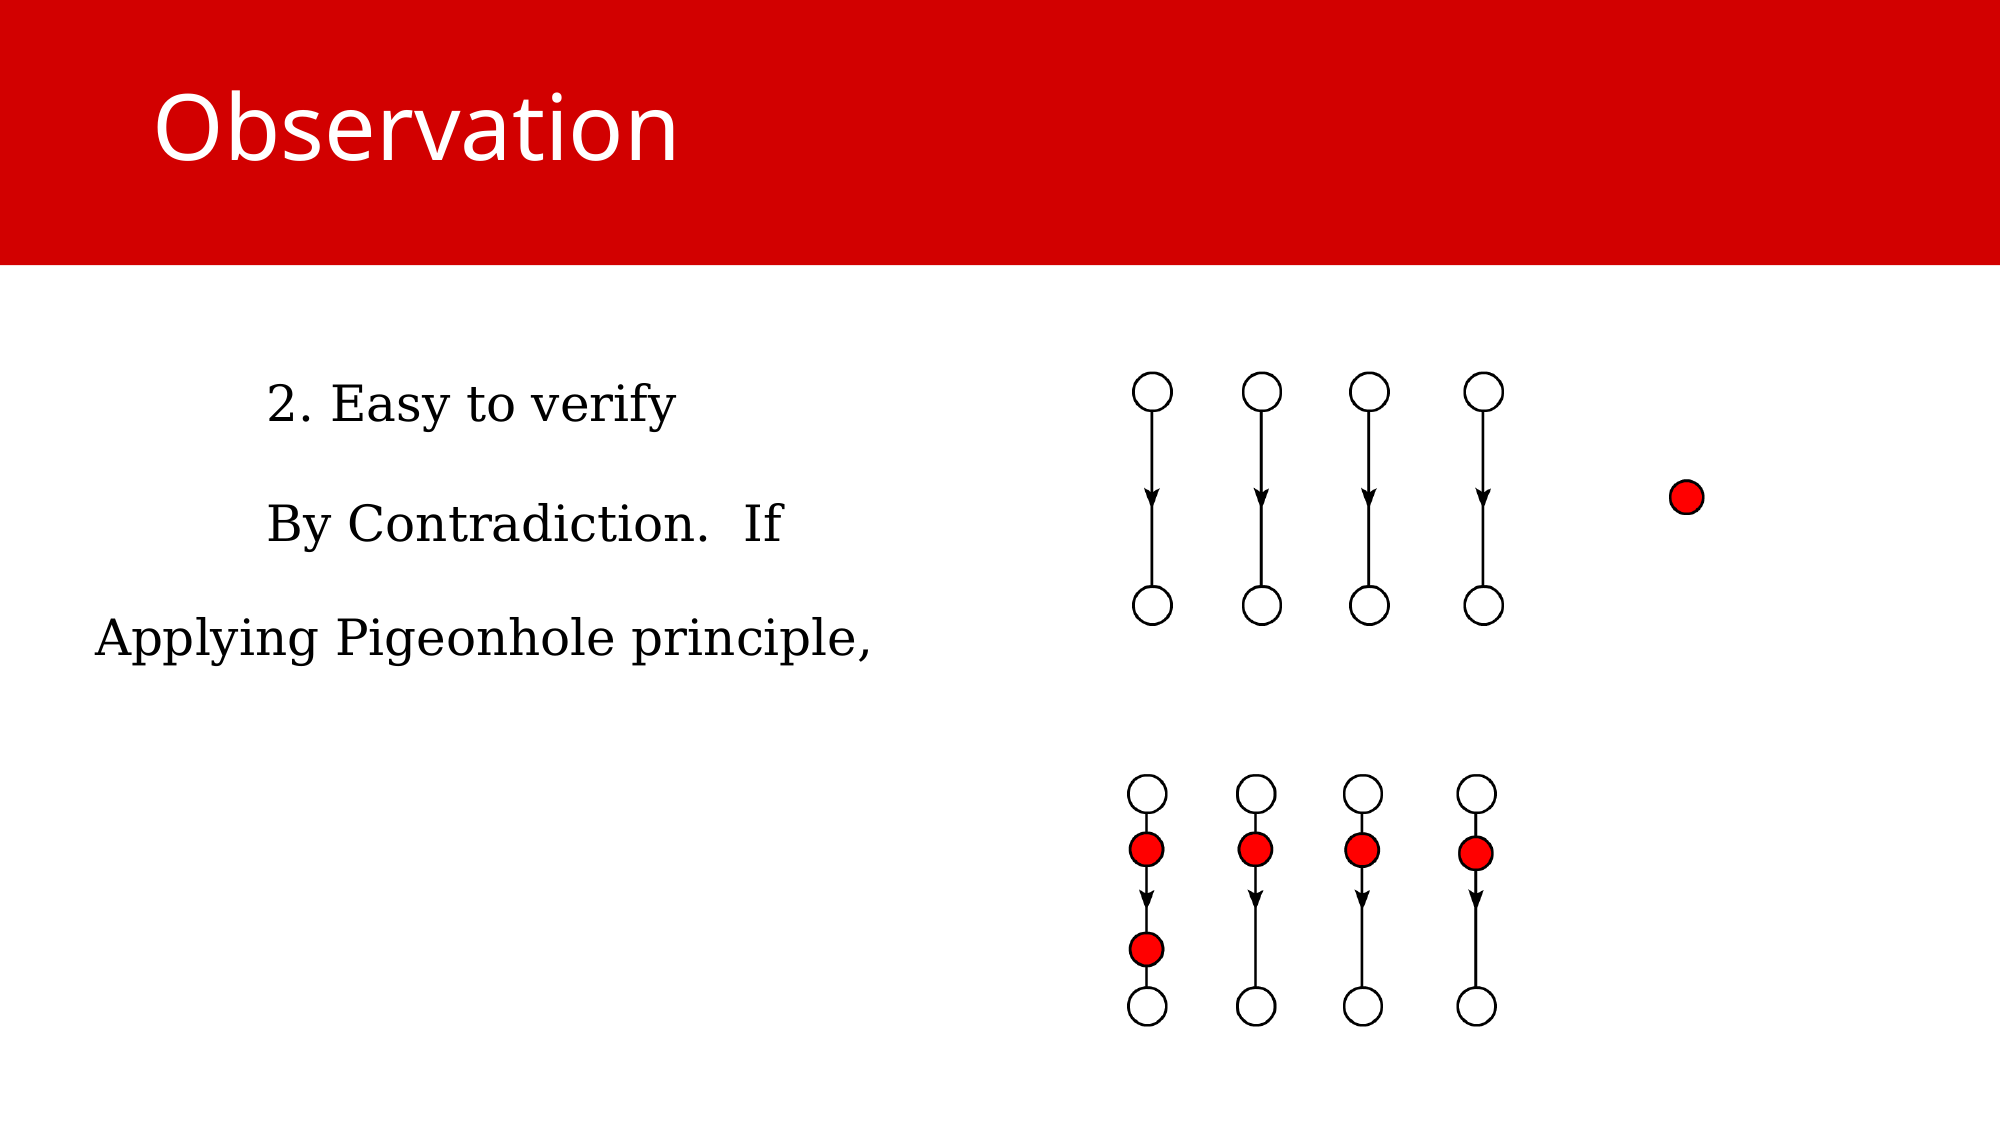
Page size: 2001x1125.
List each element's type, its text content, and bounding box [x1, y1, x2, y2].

picture [1095, 345, 1769, 664]
title Observation [137, 22, 1863, 240]
picture [1074, 748, 1552, 1055]
text_box [0, 0, 2000, 266]
